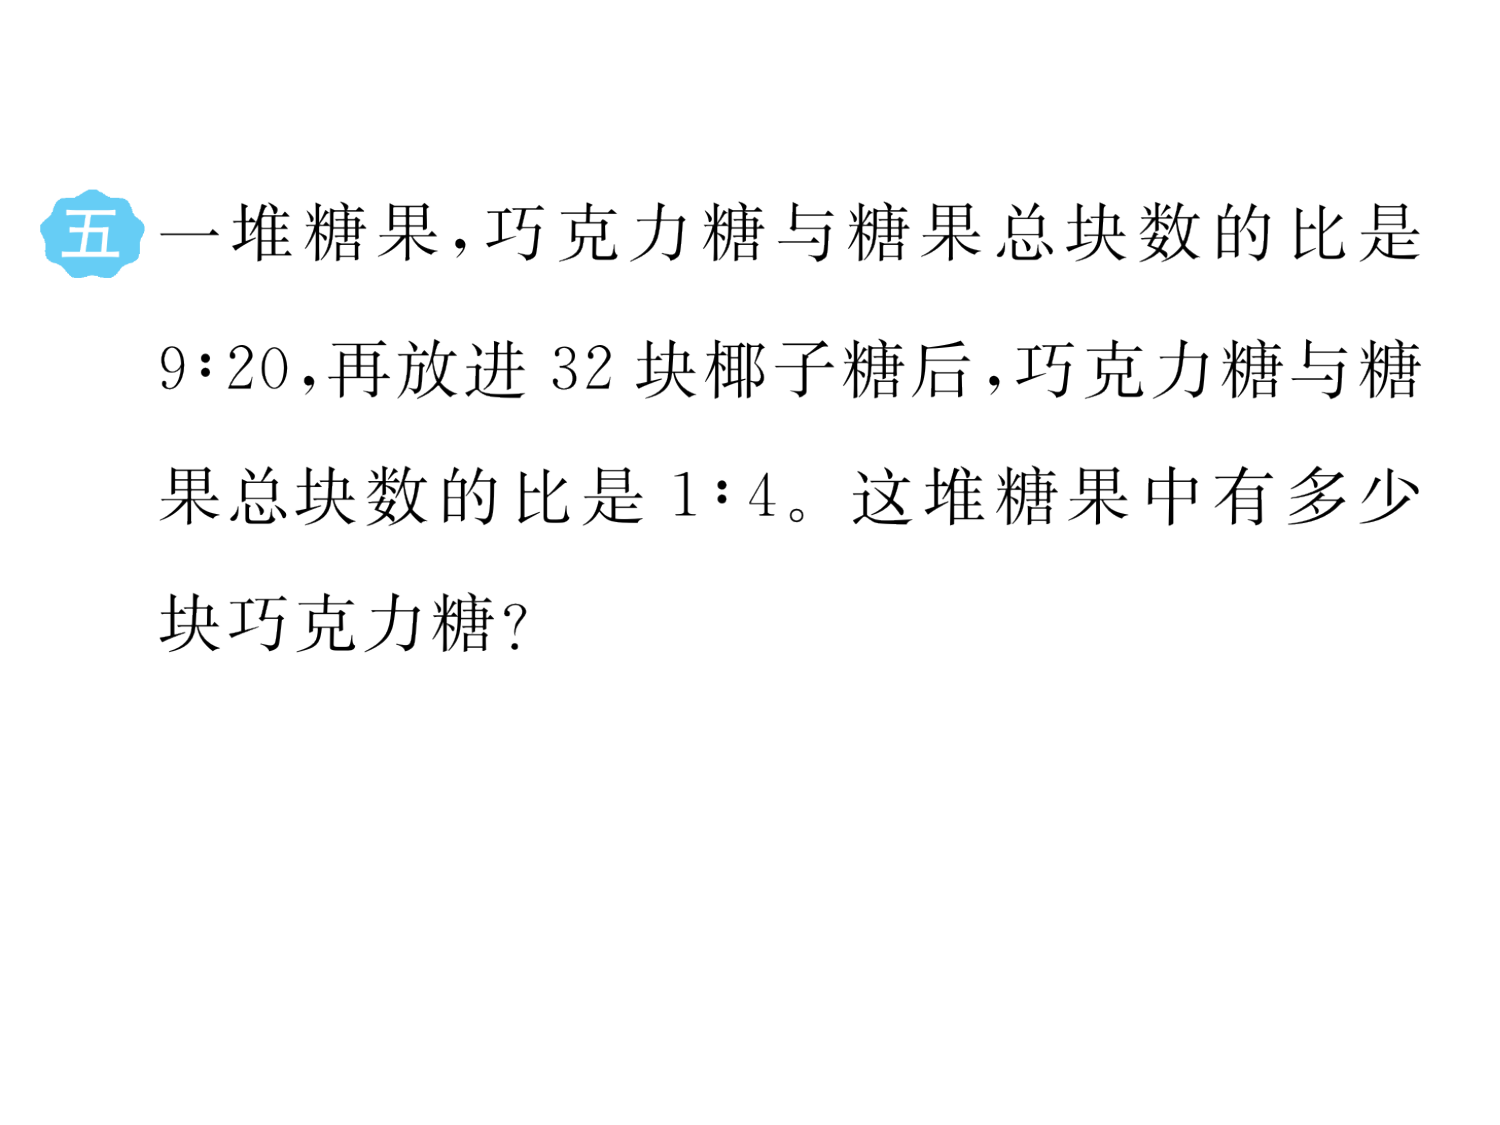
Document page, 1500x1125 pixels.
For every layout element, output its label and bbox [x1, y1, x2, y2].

picture [35, 177, 1453, 682]
